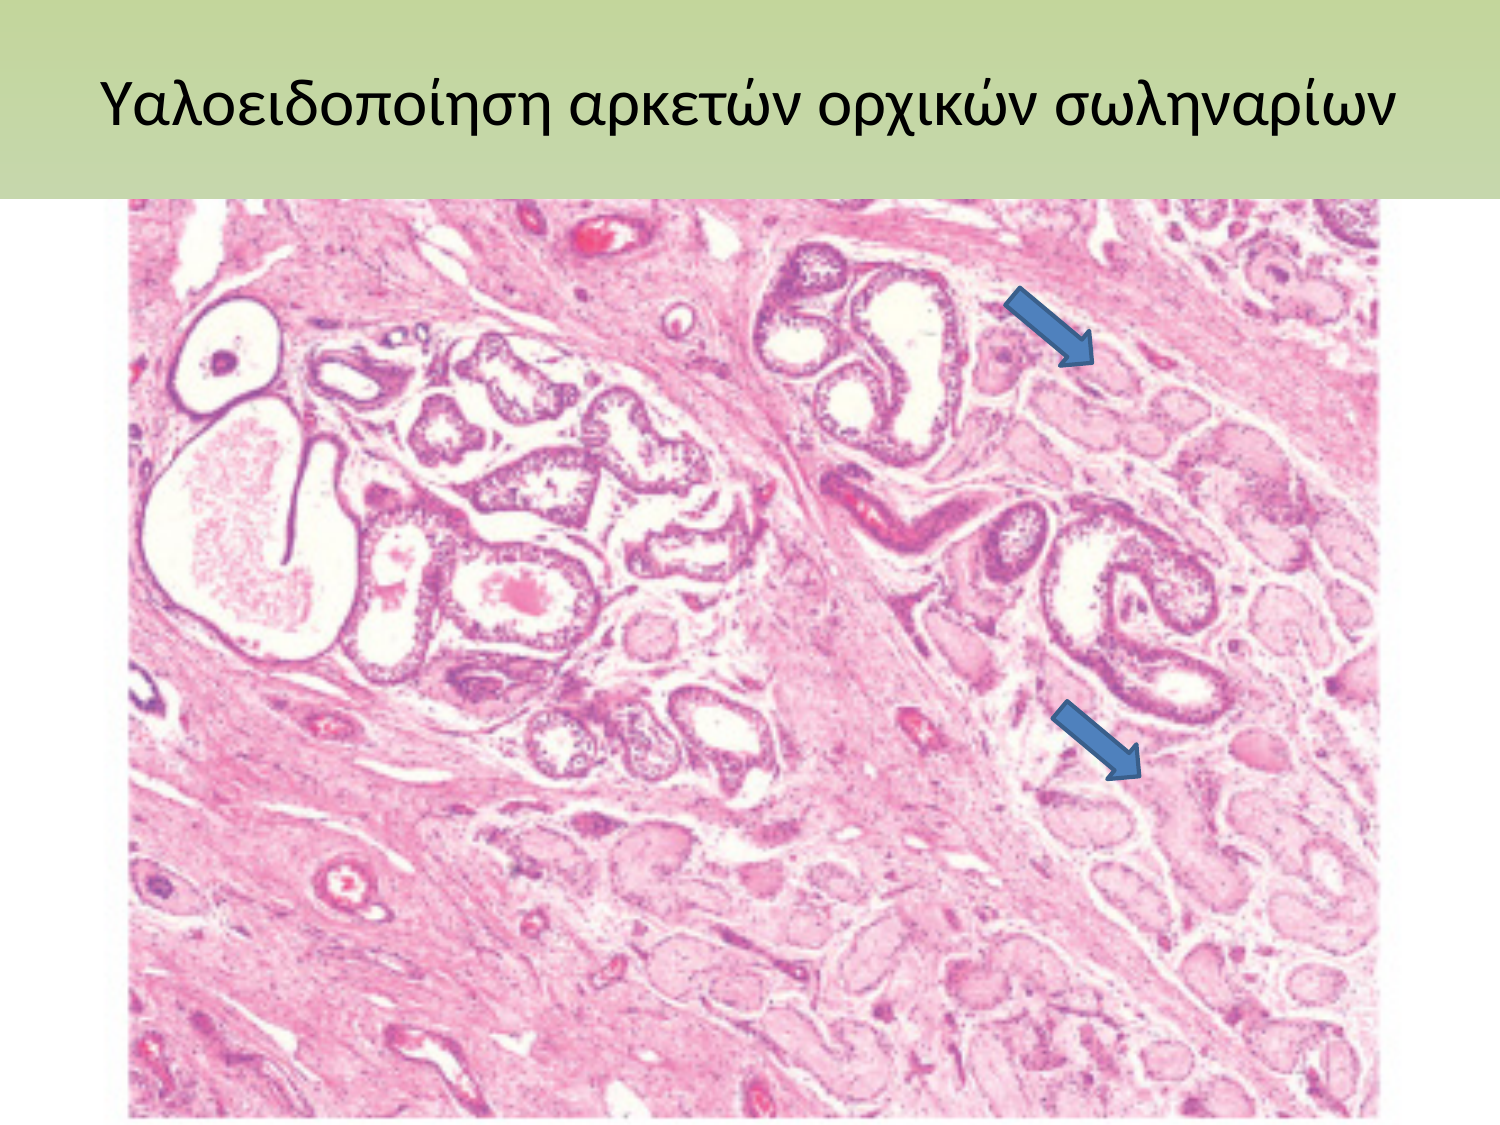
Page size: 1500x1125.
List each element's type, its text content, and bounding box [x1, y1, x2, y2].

title Υαλοειδοποίηση αρκετών ορχικών σωληναρίων [75, 45, 1425, 153]
picture [0, 198, 1500, 1125]
